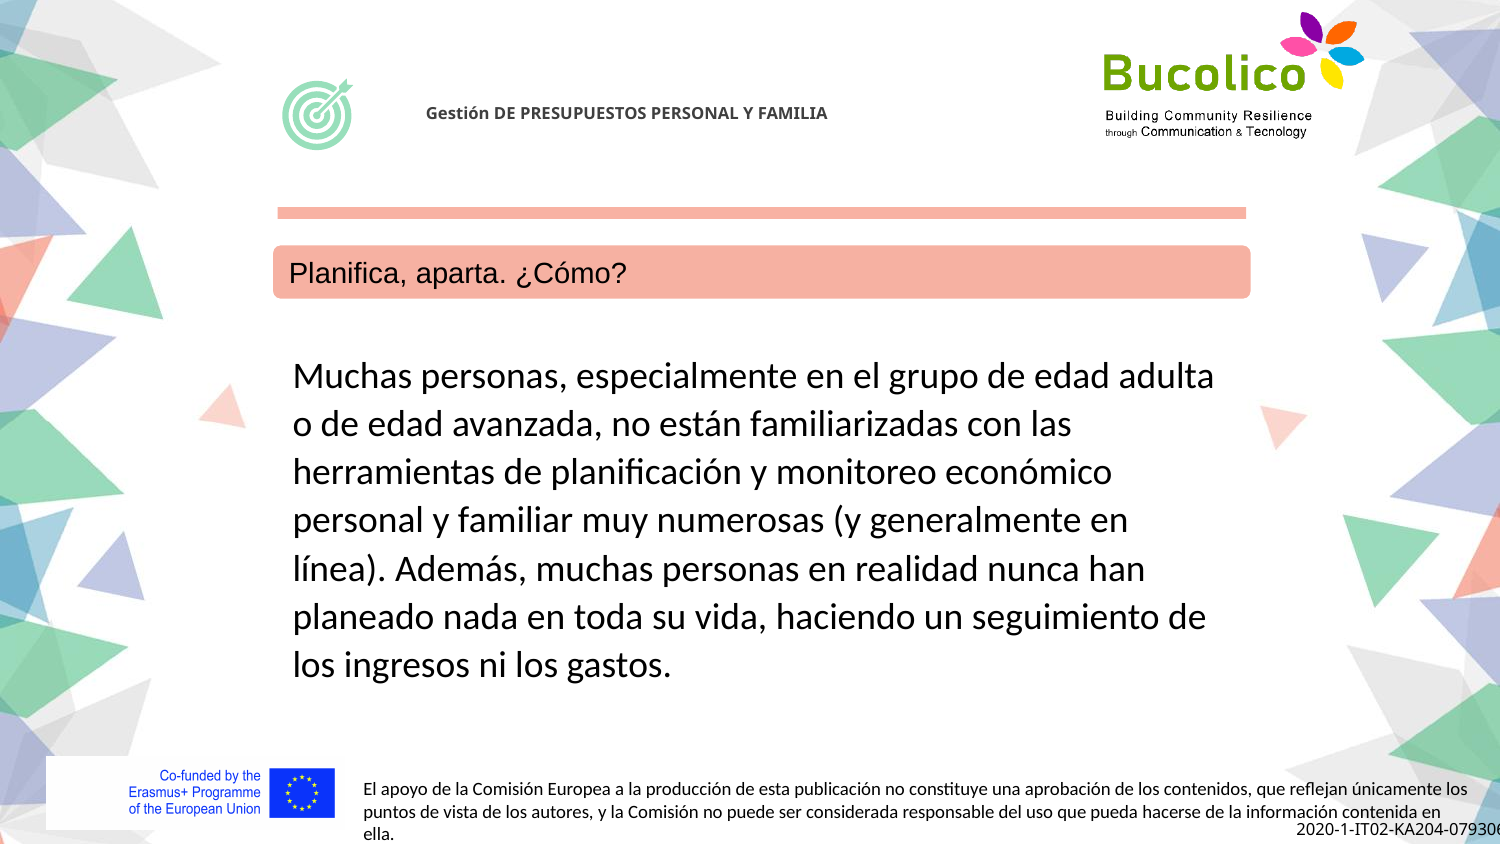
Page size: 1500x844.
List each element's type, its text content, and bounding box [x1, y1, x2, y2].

list Gestión DE PRESUPUESTOS PERSONAL Y FAMILIA [410, 65, 1034, 161]
text_box [282, 78, 354, 151]
text_box [277, 207, 1247, 219]
text_box El apoyo de la Comisión Europea a la producción de esta publicación no constituye una aprobación de los contenidos, que reflejan únicamente los puntos de vista de los autores, y la Comisión no puede ser considerada responsable del uso que pueda hacerse de la información contenida en ella. [348, 769, 1486, 844]
text_box Planifica, aparta. ¿Cómo? [270, 243, 1253, 301]
picture [0, 0, 1500, 844]
text_box Muchas personas, especialmente en el grupo de edad adulta o de edad avanzada, no están familiarizadas con las herramientas de planificación y monitoreo económico personal y familiar muy numerosas (y generalmente en línea). Además, muchas personas en realidad nunca han planeado nada en toda su vida, haciendo un seguimiento de los ingresos ni los gastos. [277, 340, 1236, 693]
